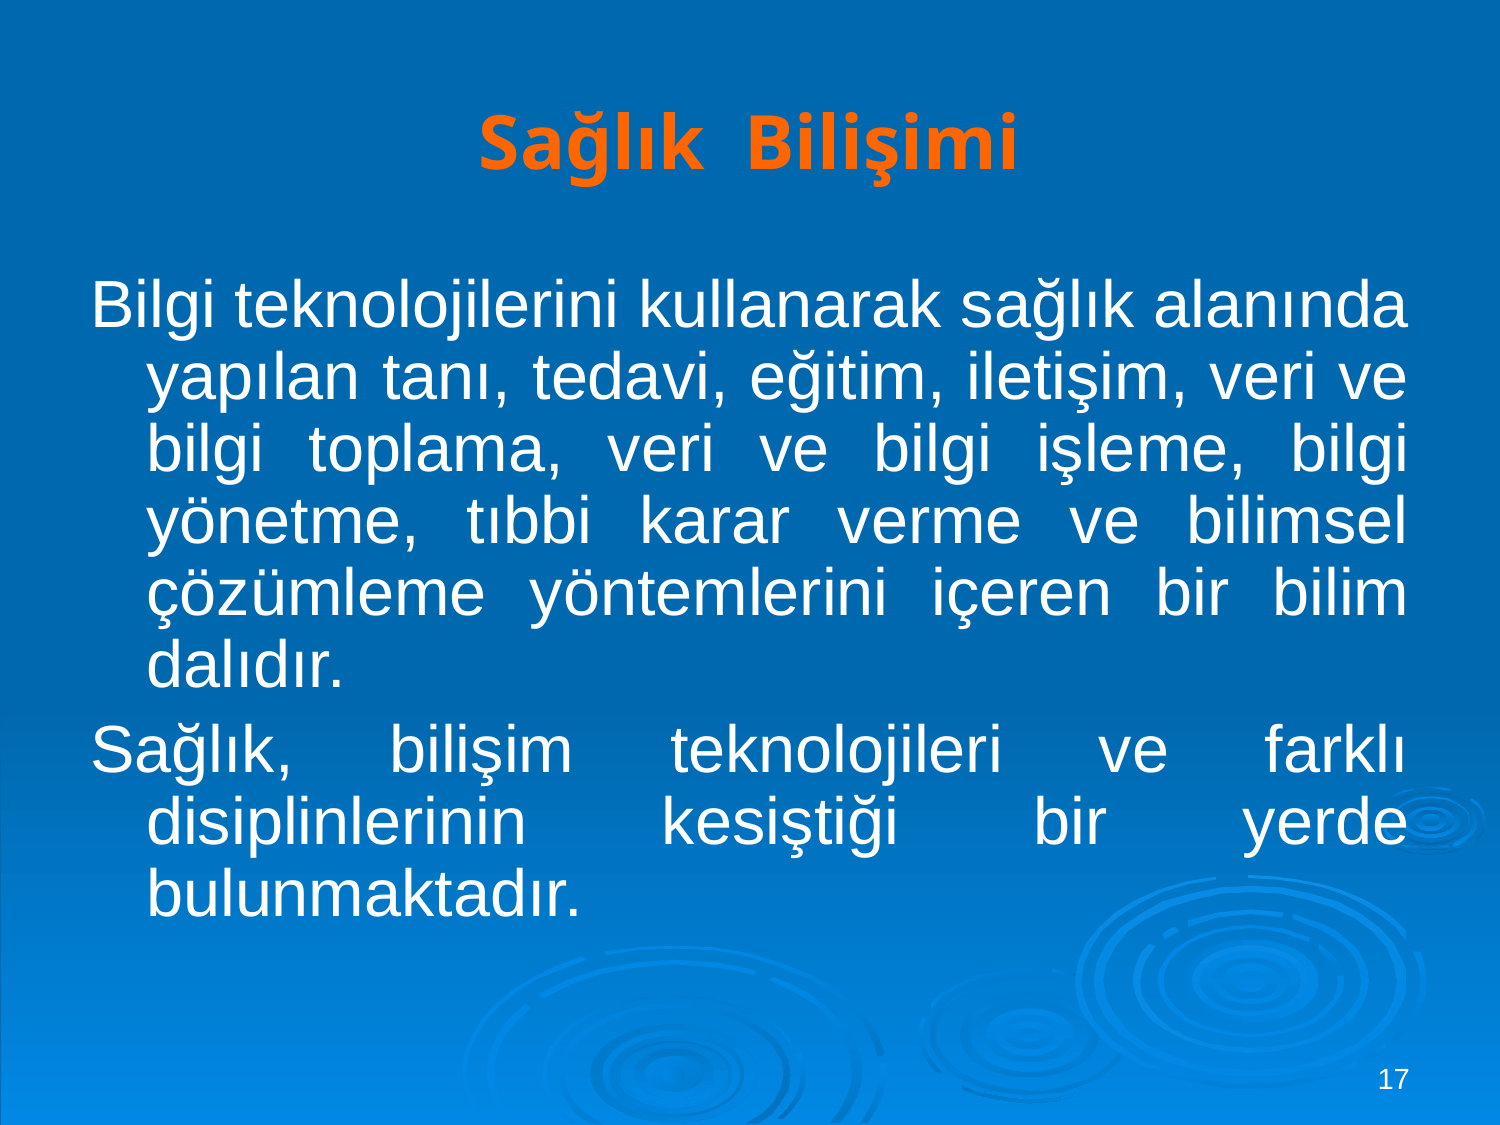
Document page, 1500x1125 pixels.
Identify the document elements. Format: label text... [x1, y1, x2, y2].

title Sağlık Bilişimi [74, 45, 1426, 233]
list Bilgi teknolojilerini kullanarak sağlık alanında yapılan tanı, tedavi, eğitim, iletişim, veri ve bilgi toplama, veri ve bilgi işleme, bilgi yönetme, tıbbi karar verme ve bilimsel çözümleme yöntemlerini içeren bir bilim dalıdır. Sağlık, bilişim teknolojileri ve farklı disiplinlerinin kesiştiği bir yerde bulunmaktadır. [74, 262, 1426, 1006]
slide_number 17 [1074, 1024, 1426, 1103]
